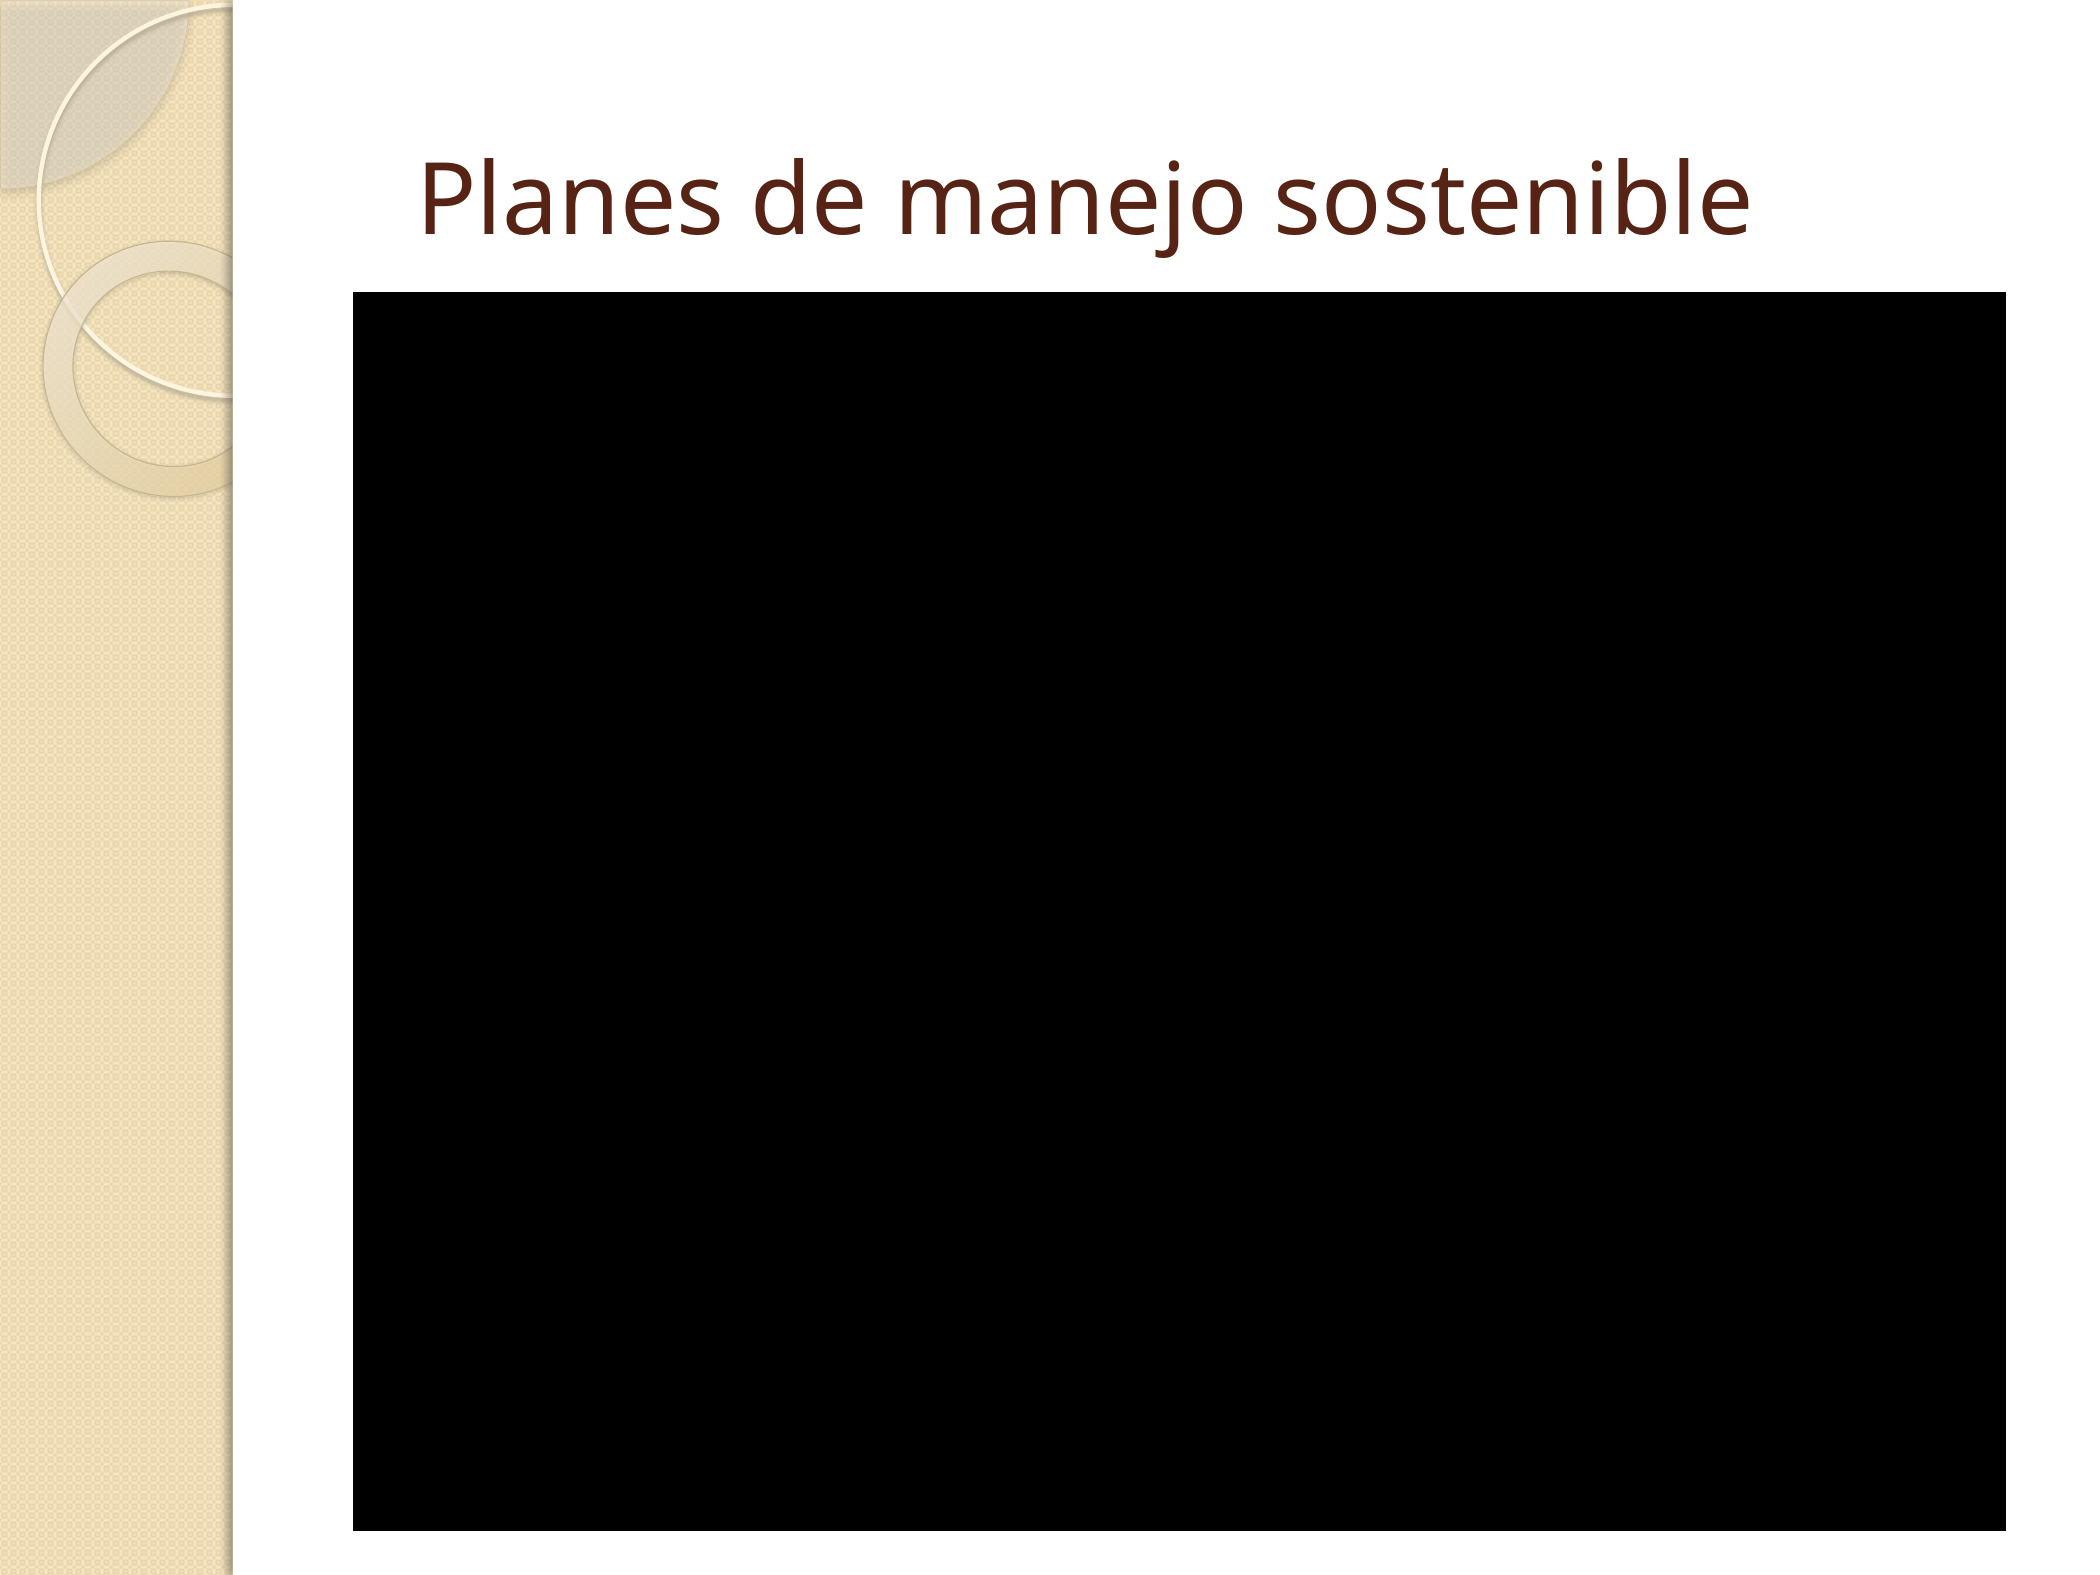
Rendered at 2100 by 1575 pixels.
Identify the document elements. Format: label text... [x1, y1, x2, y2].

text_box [352, 291, 2008, 1532]
title Planes de manejo sostenible [329, 63, 1842, 326]
